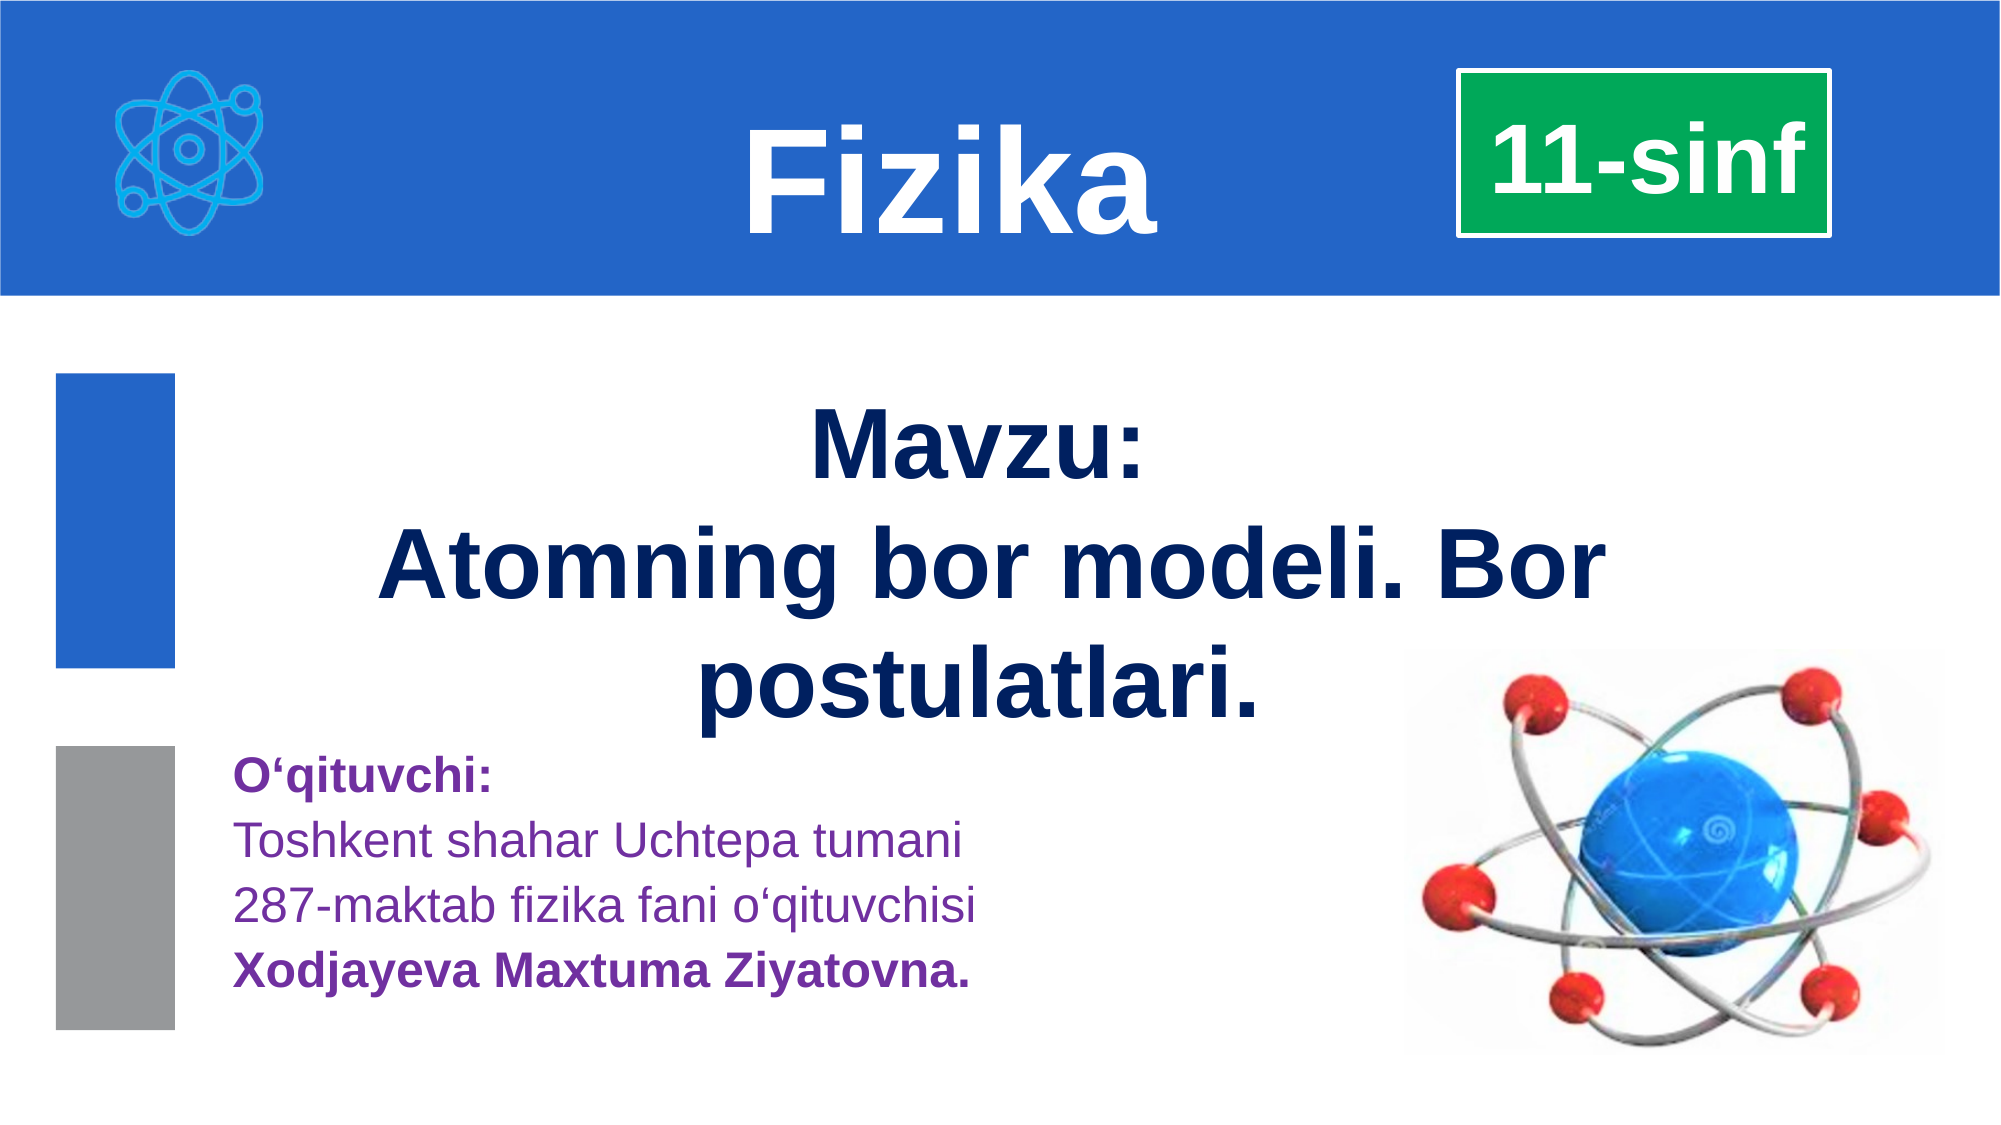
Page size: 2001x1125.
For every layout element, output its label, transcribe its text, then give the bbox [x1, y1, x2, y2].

text_box Mavzu: Atomning bor modeli. Bor postulatlari. O‘qituvchi: Toshkent shahar Uchtepa tumani 287-maktab fizika fani o‘qituvchisi Xodjayeva Maxtuma Ziyatovna. [226, 373, 1759, 1118]
text_box [115, 70, 264, 236]
text_box [55, 373, 175, 669]
picture [1404, 649, 1945, 1055]
text_box [1458, 70, 1830, 236]
text_box Fizika [337, 78, 1556, 264]
text_box 11-sinf [1556, 88, 1823, 213]
text_box [0, 0, 2000, 296]
text_box [55, 746, 175, 1031]
